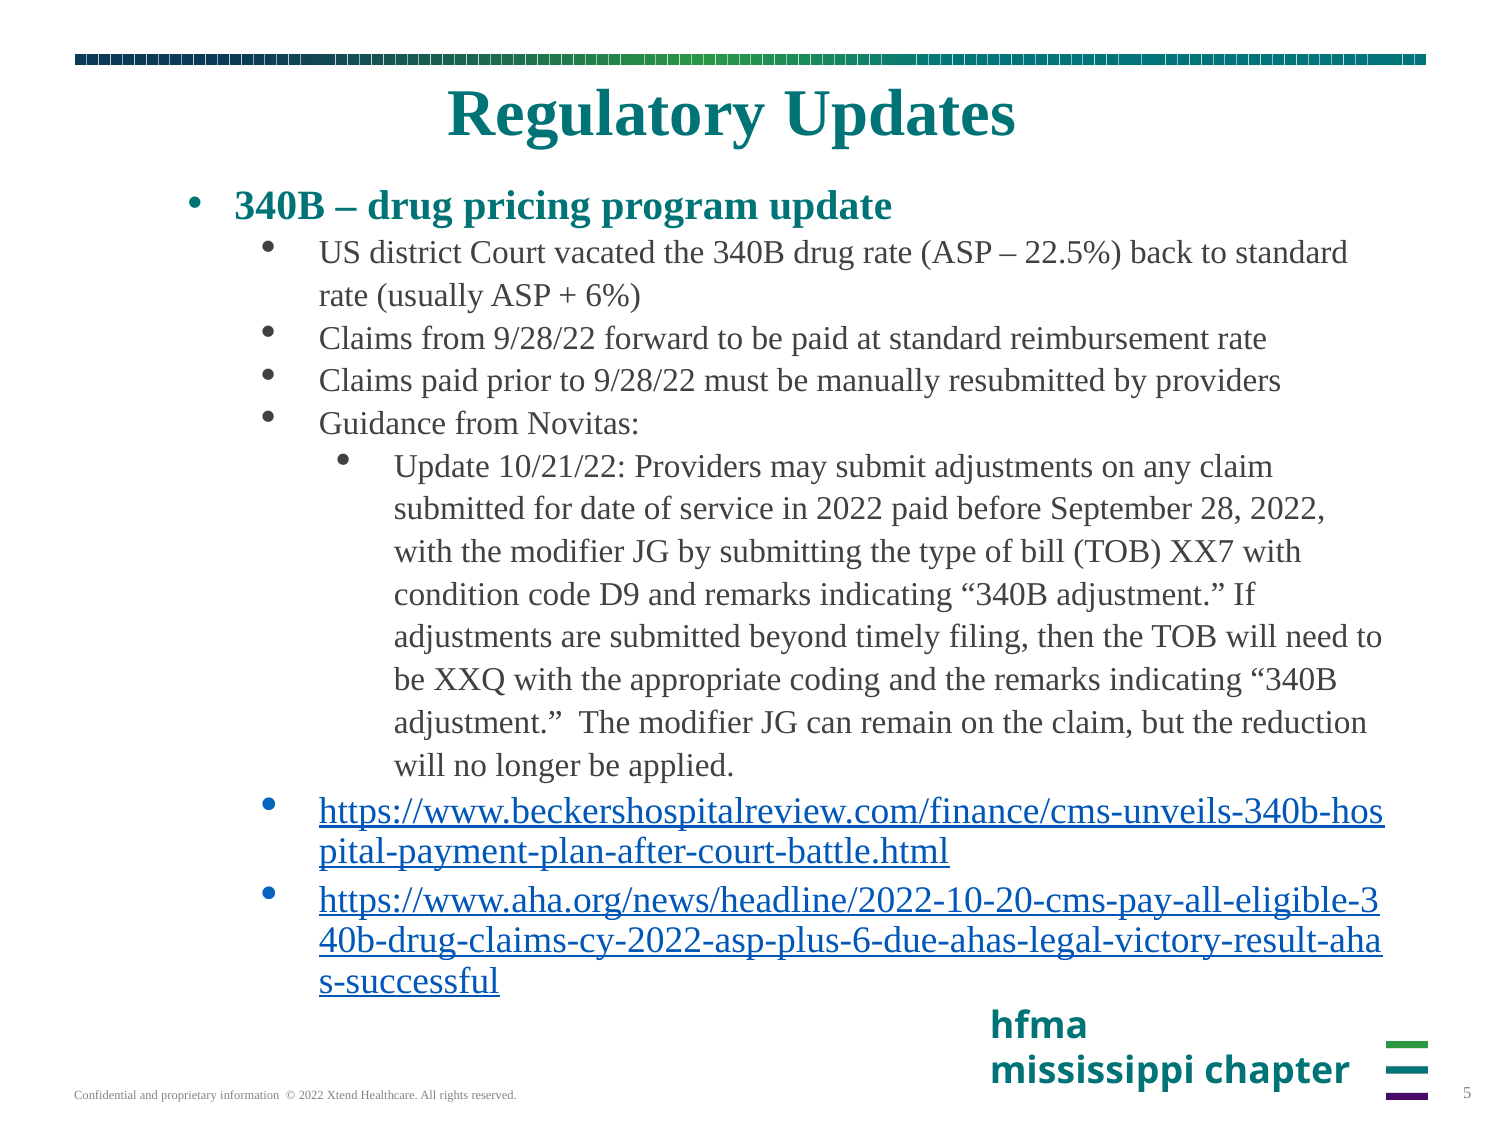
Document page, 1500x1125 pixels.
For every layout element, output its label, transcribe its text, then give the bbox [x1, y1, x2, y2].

picture [75, 54, 1426, 65]
text_box 340B – drug pricing program update US district Court vacated the 340B drug rate (ASP – 22.5%) back to standard rate (usually ASP + 6%) Claims from 9/28/22 forward to be paid at standard reimbursement rate Claims paid prior to 9/28/22 must be manually resubmitted by providers Guidance from Novitas: Update 10/21/22: Providers may submit adjustments on any claim submitted for date of service in 2022 paid before September 28, 2022, with the modifier JG by submitting the type of bill (TOB) XX7 with condition code D9 and remarks indicating “340B adjustment.” If adjustments are submitted beyond timely filing, then the TOB will need to be XXQ with the appropriate coding and the remarks indicating “340B adjustment.” The modifier JG can remain on the claim, but the reduction will no longer be applied. https://www.beckershospitalreview.com/finance/cms-unveils-340b-hospital-payment-plan-after-court-battle.html https://www.aha.org/news/headline/2022-10-20-cms-pay-all-eligible-340b-drug-claims-cy-2022-asp-plus-6-due-ahas-legal-victory-result-ahas-successful [97, 170, 1403, 956]
text_box hfma mississippi chapter [975, 993, 1386, 1099]
title Regulatory Updates [202, 61, 1263, 170]
picture [1386, 1041, 1428, 1100]
